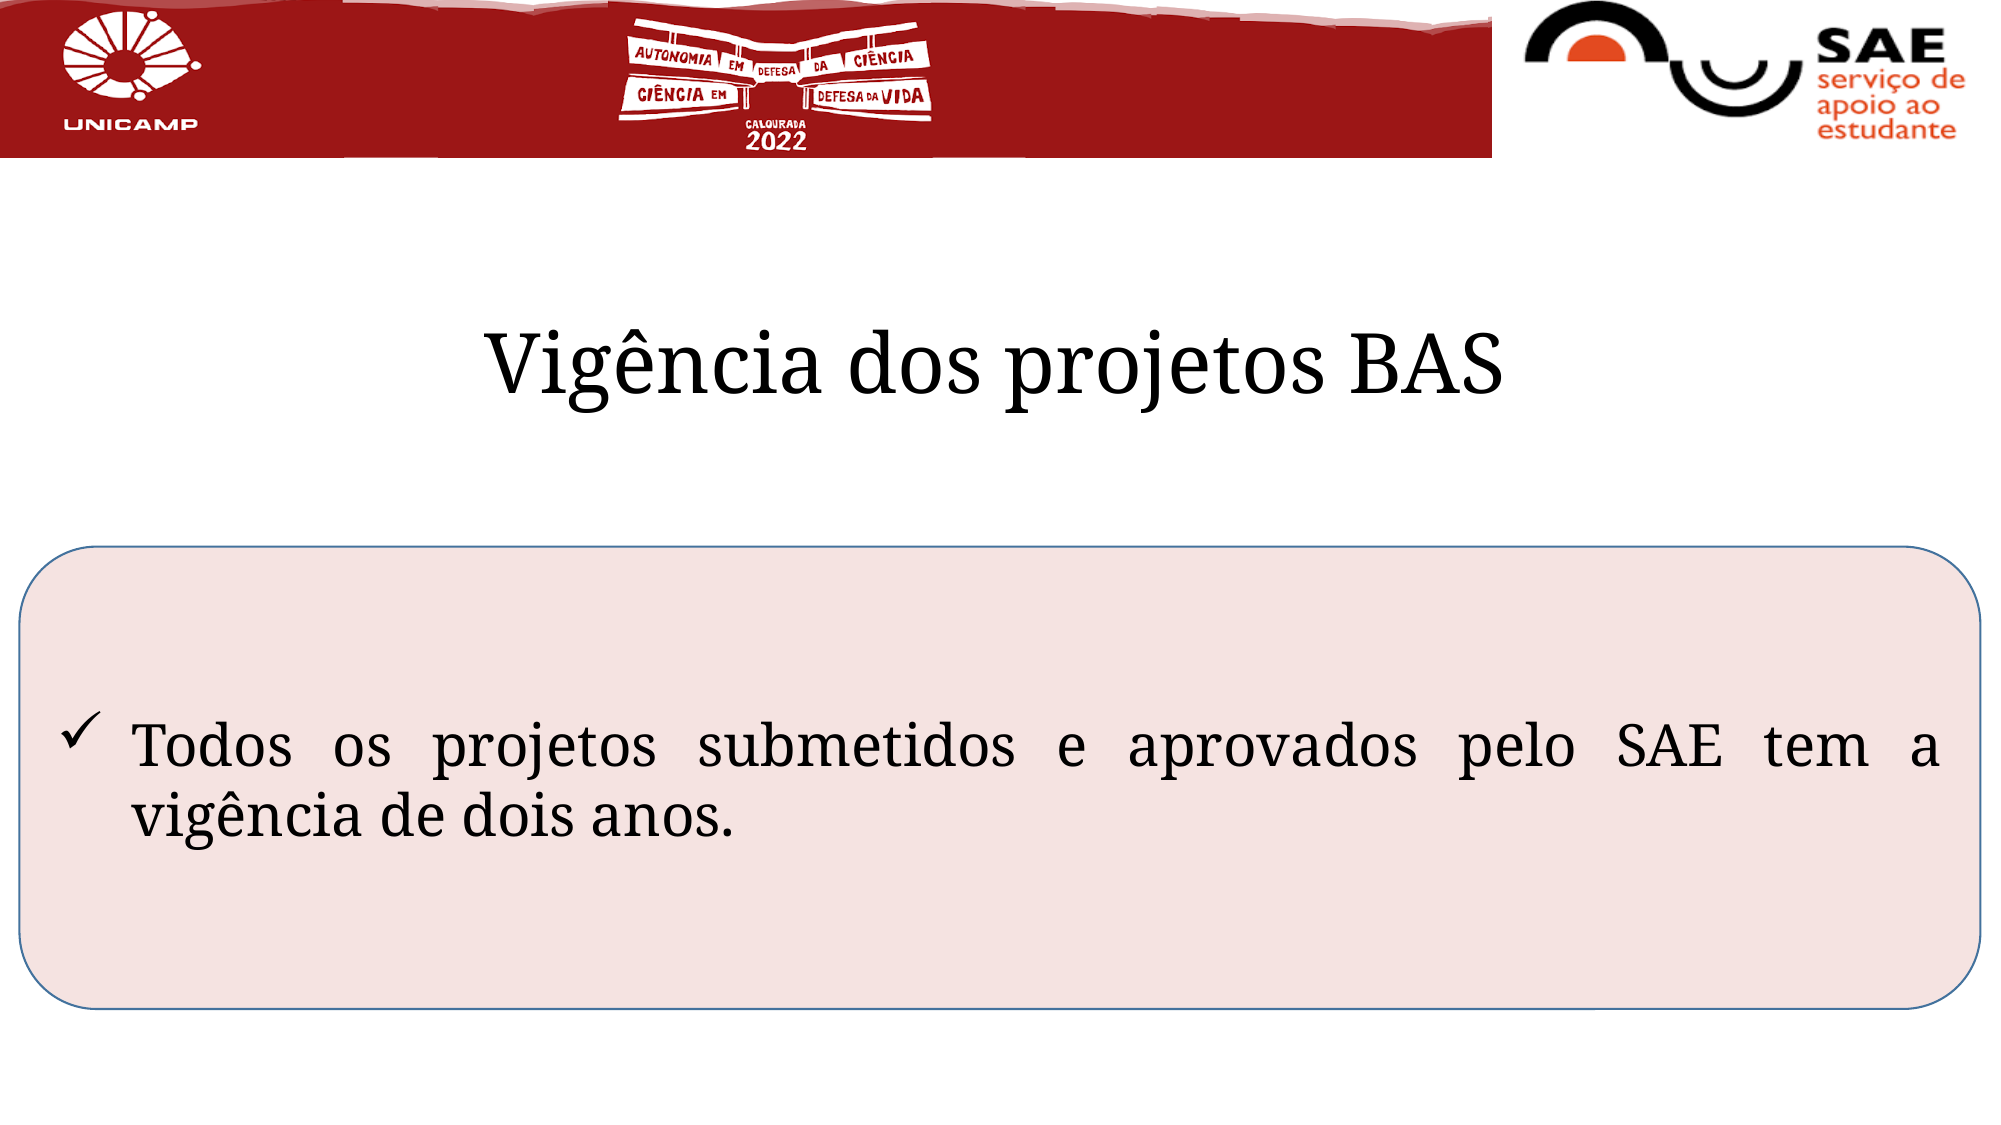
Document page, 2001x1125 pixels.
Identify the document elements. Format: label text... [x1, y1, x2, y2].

picture [0, 0, 1993, 167]
text_box Vigência dos projetos BAS [19, 302, 1971, 418]
text_box Todos os projetos submetidos e aprovados pelo SAE tem a vigência de dois anos. [18, 545, 1982, 1011]
